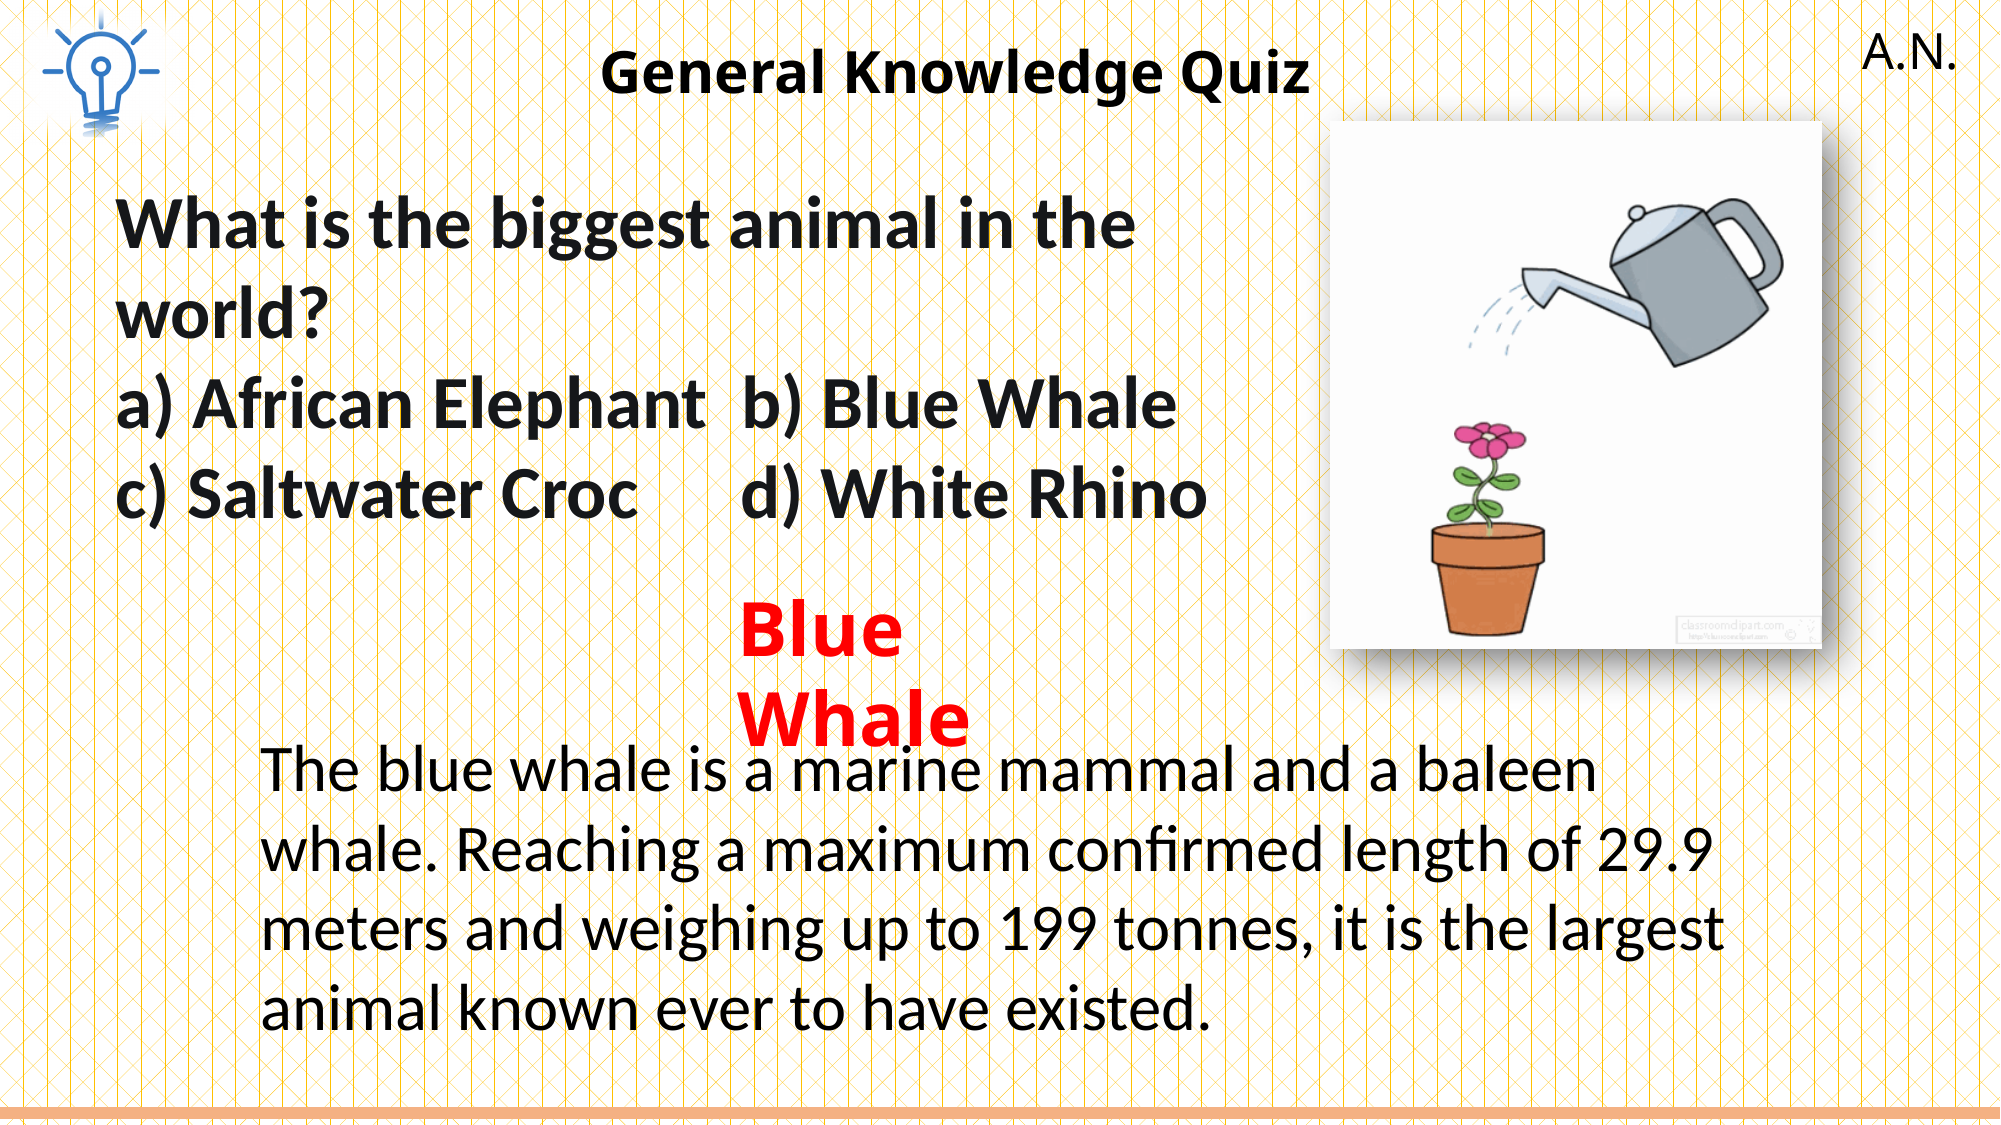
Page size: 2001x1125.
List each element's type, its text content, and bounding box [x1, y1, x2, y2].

text_box A.N. [1848, 11, 1975, 87]
picture [6, 4, 196, 146]
text_box General Knowledge Quiz [565, 35, 1346, 114]
picture [1330, 121, 1822, 649]
text_box Blue Whale [722, 574, 1170, 716]
text_box What is the biggest animal in the world? a) African Elephant b) Blue Whale c) Saltwater Croc d) White Rhino [100, 166, 1232, 542]
text_box The blue whale is a marine mammal and a baleen whale. Reaching a maximum confirmed length of 29.9 meters and weighing up to 199 tonnes, it is the largest animal known ever to have existed. [245, 716, 1843, 1052]
